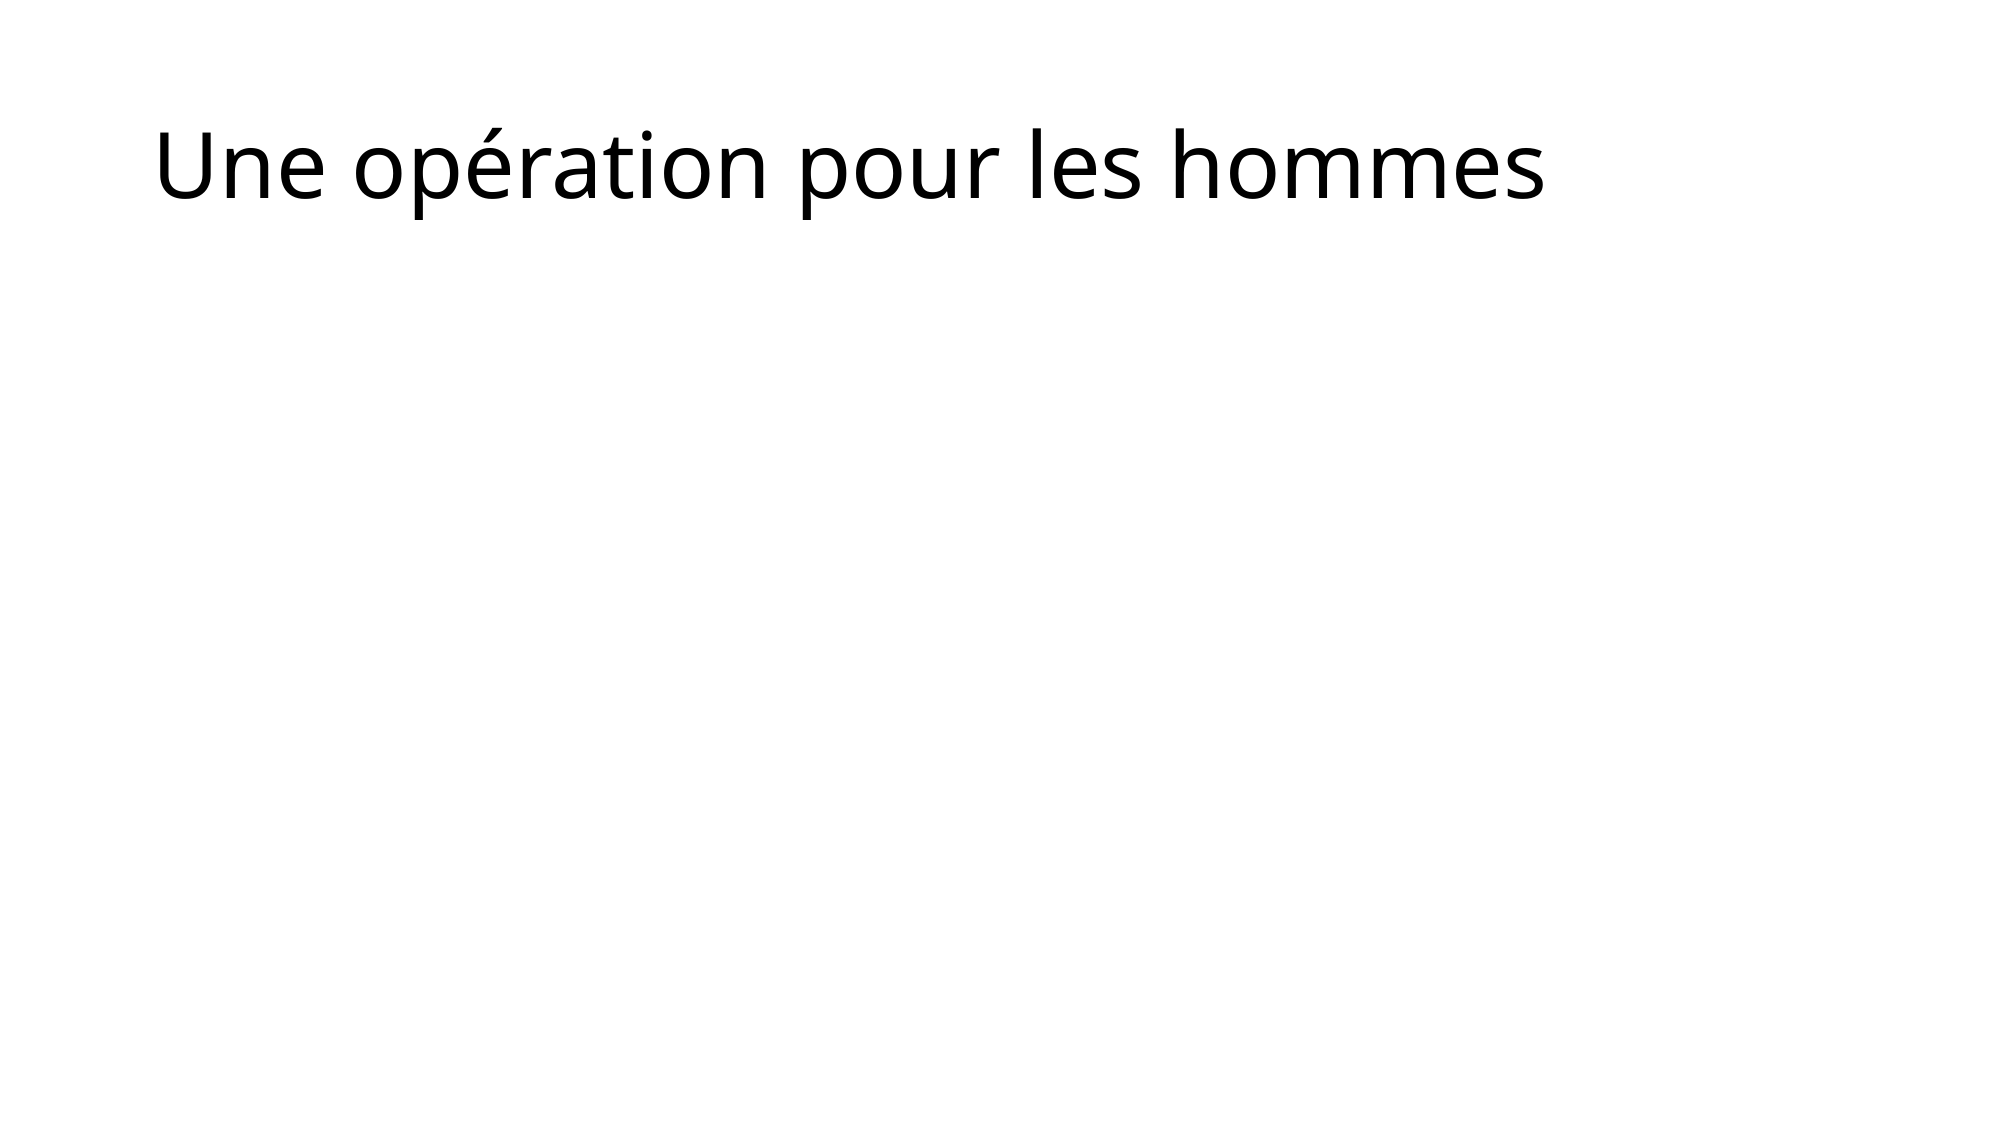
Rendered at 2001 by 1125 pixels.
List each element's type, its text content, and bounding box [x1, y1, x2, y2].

title Une opération pour les hommes [137, 59, 1863, 278]
